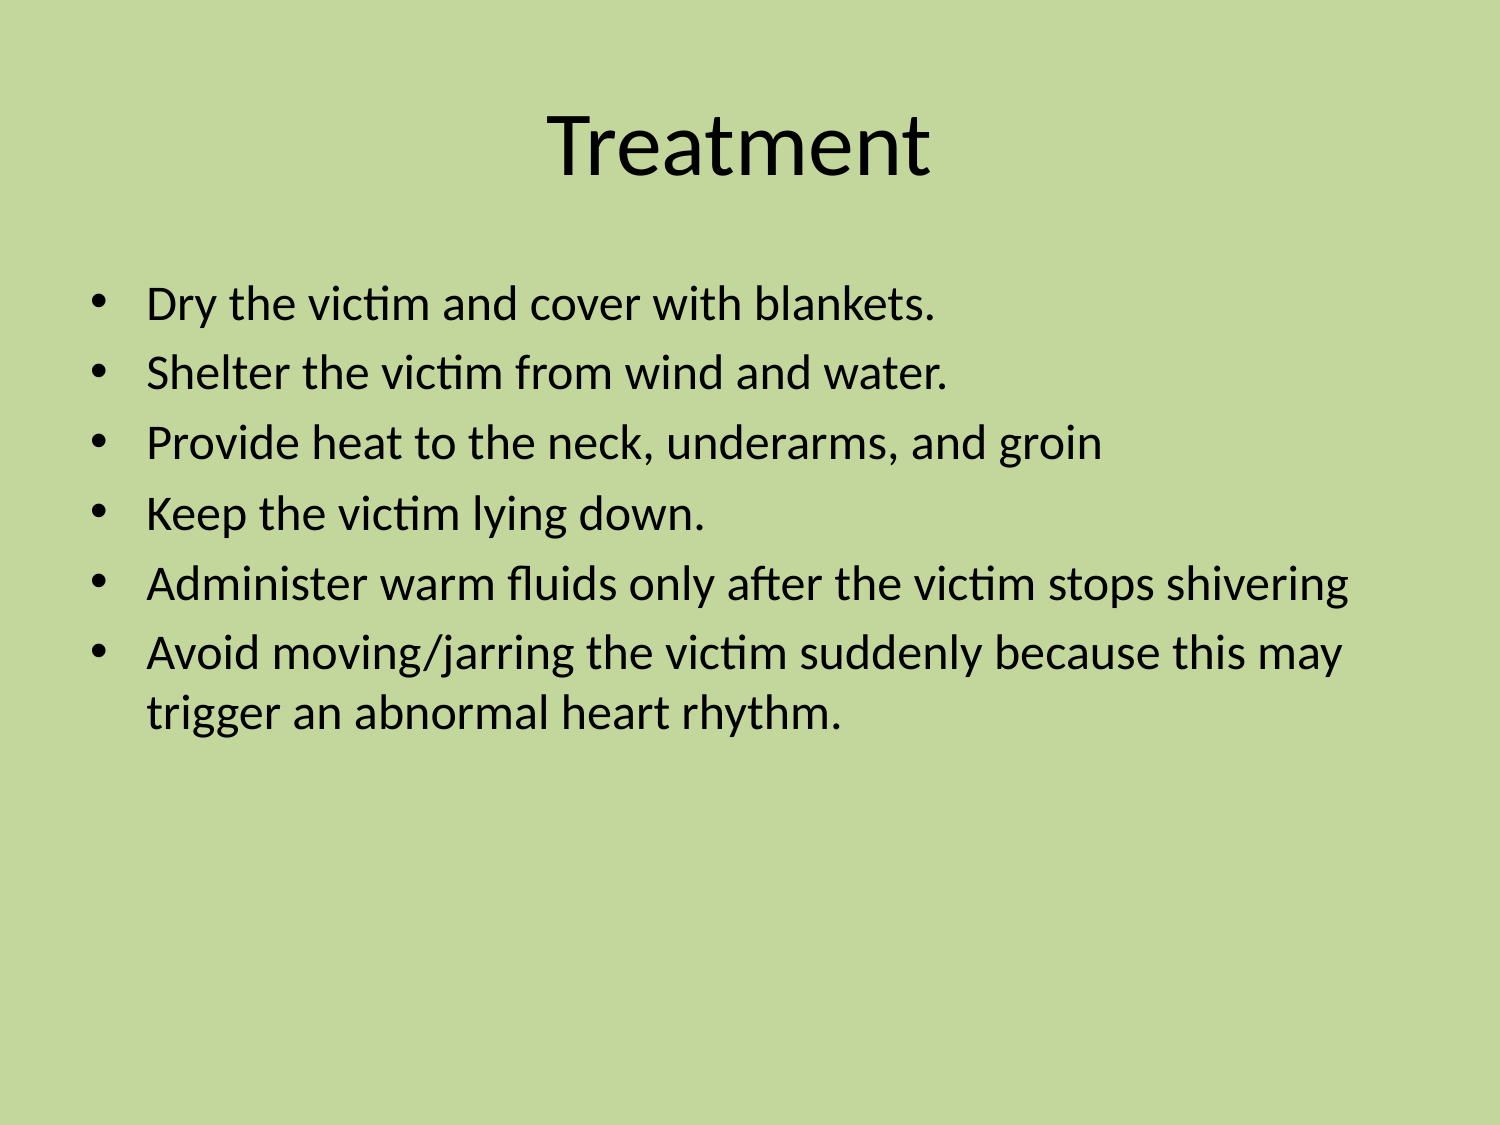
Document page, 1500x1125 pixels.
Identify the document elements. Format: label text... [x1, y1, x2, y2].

title Treatment [75, 45, 1425, 233]
list Dry the victim and cover with blankets. Shelter the victim from wind and water. Provide heat to the neck, underarms, and groin Keep the victim lying down. Administer warm fluids only after the victim stops shivering Avoid moving/jarring the victim suddenly because this may trigger an abnormal heart rhythm. [75, 262, 1425, 1005]
